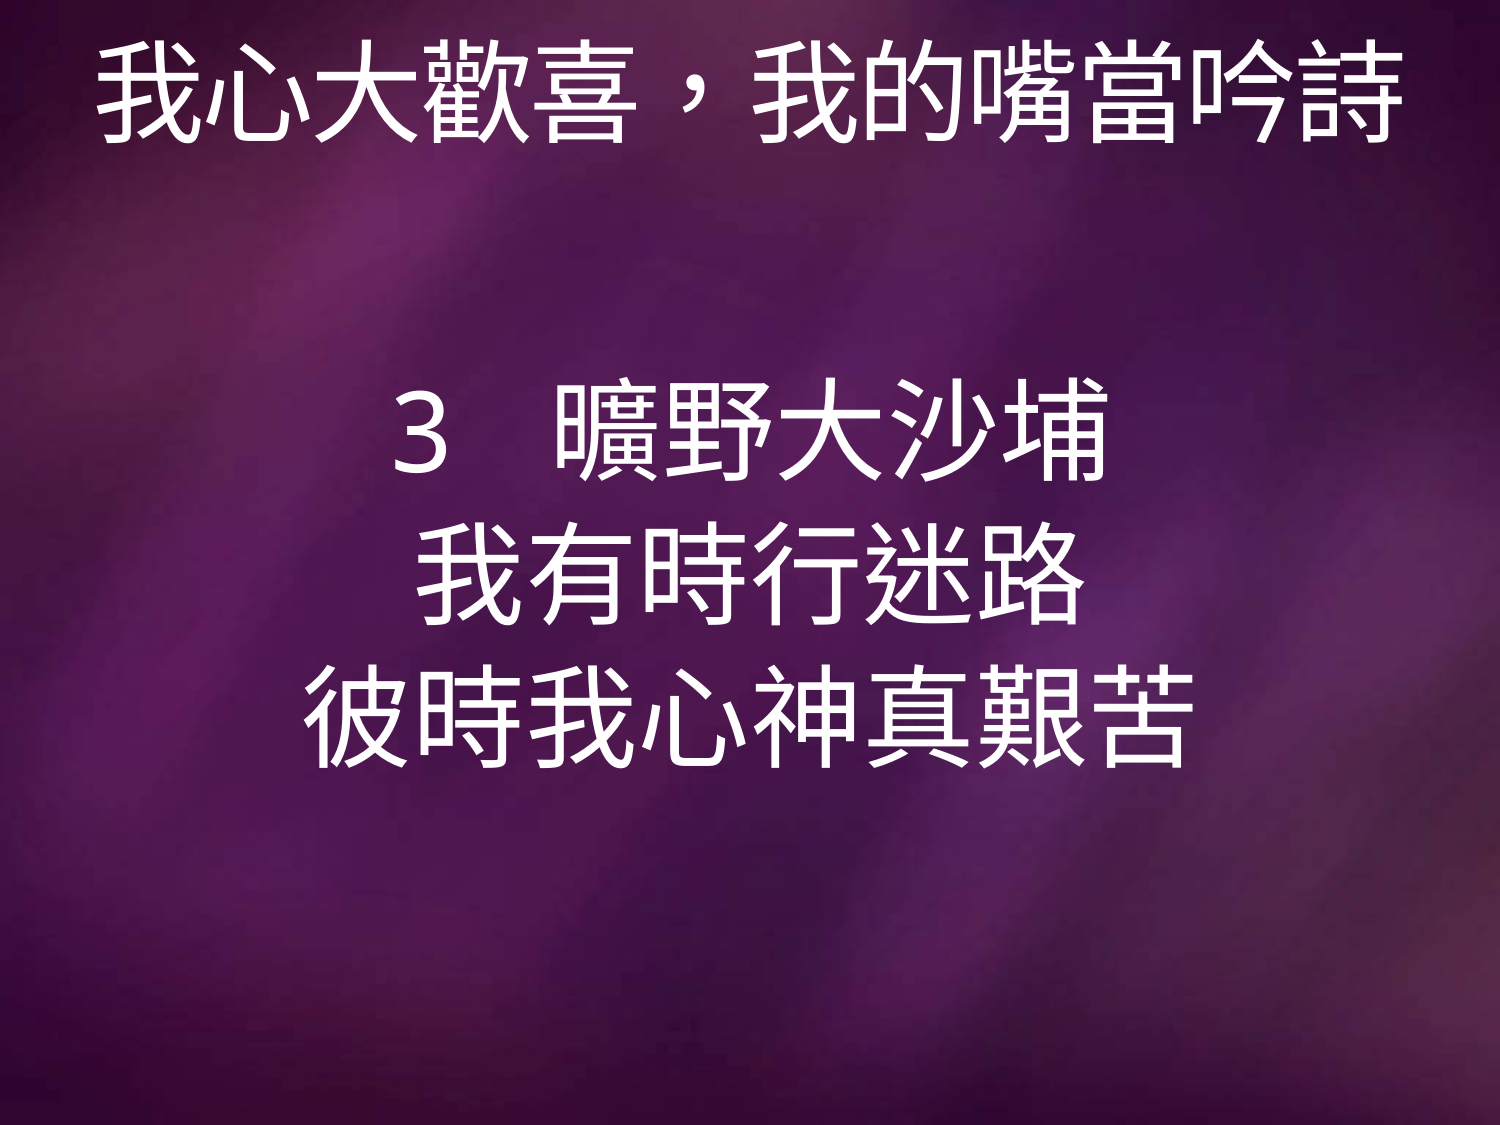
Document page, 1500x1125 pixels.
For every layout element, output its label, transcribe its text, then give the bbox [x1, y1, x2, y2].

picture [0, 0, 1500, 1125]
title 我心大歡喜，我的嘴當吟詩 [62, 37, 1438, 161]
list 3 曠野大沙埔 我有時行迷路 彼時我心神真艱苦 [62, 375, 1438, 798]
